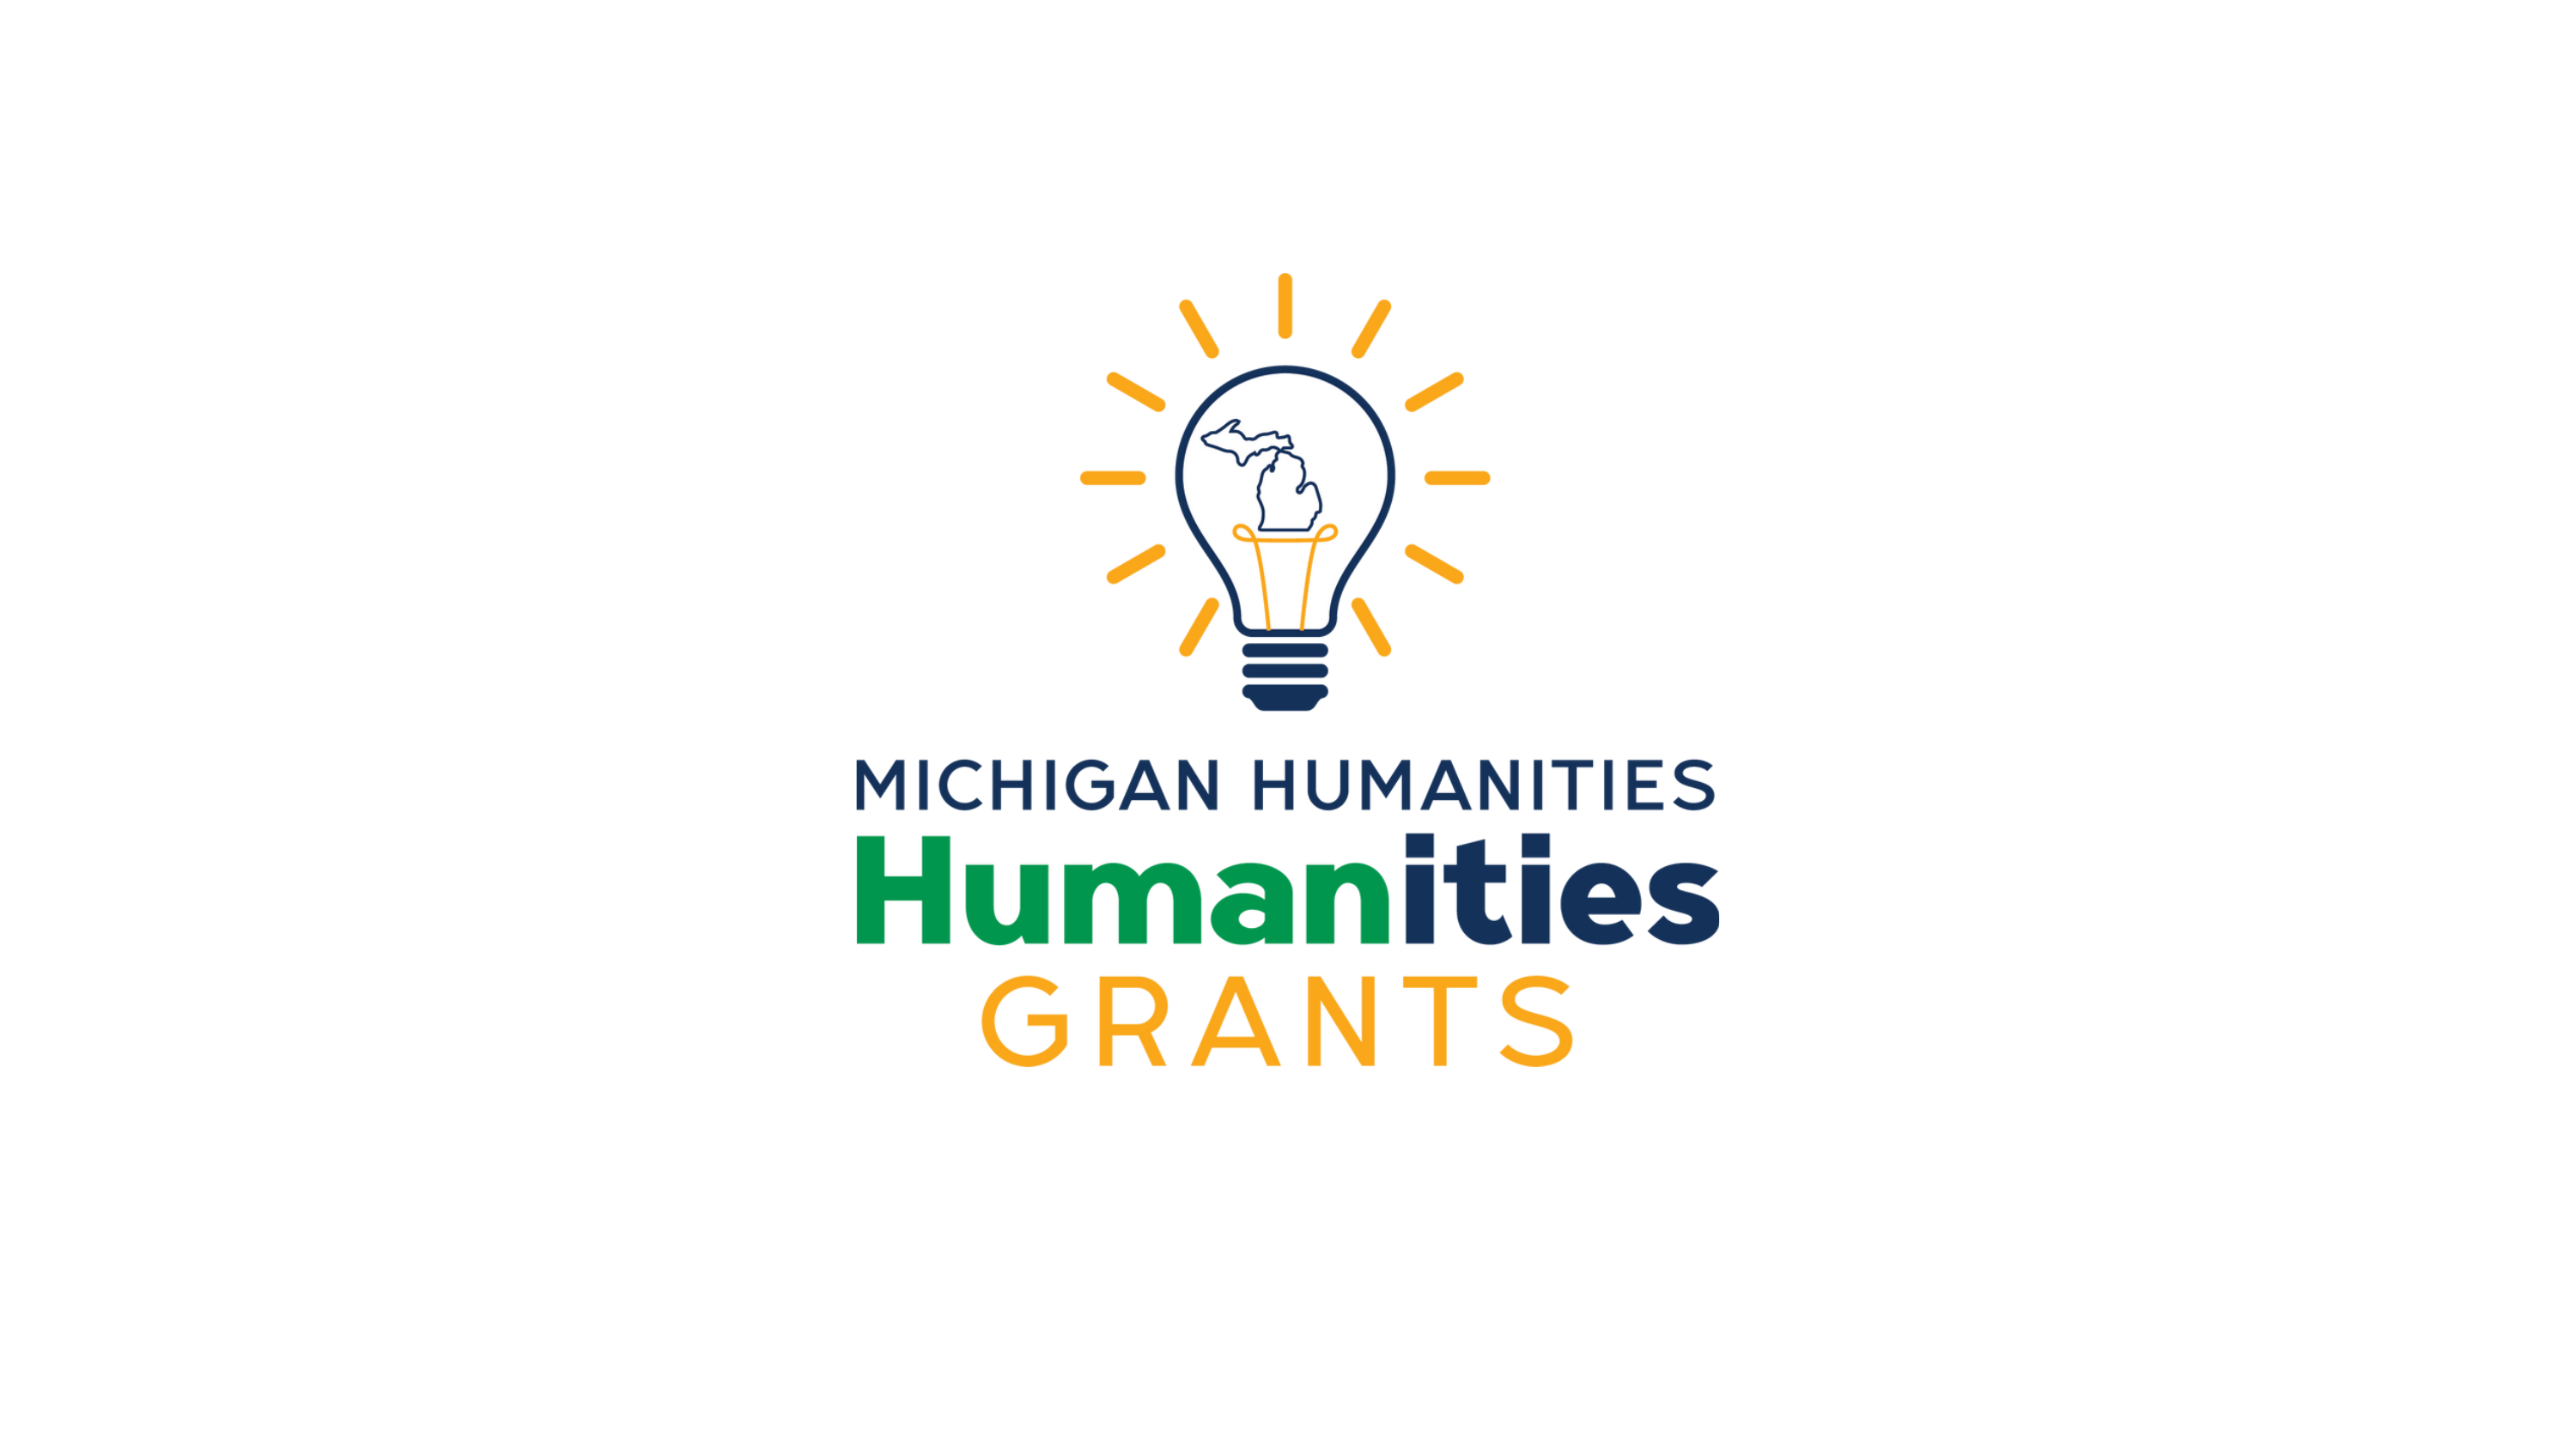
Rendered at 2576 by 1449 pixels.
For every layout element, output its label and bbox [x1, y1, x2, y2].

text_box [856, 273, 1720, 1067]
